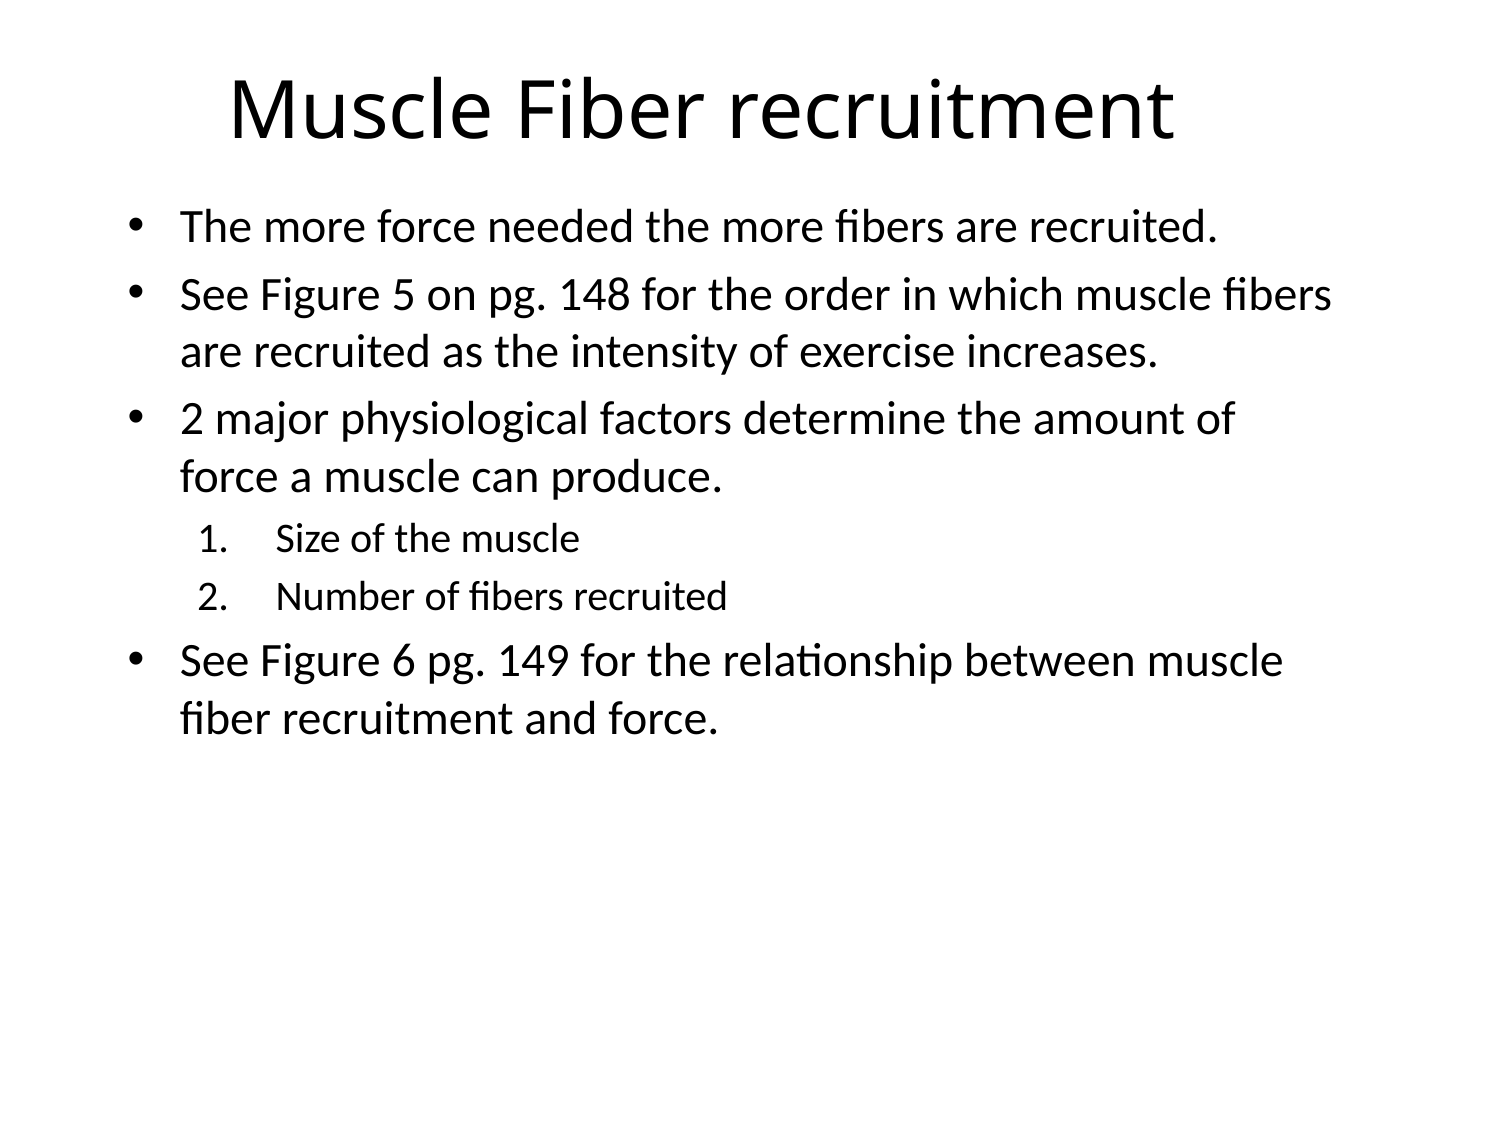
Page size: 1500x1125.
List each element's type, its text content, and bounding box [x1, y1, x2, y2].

title Muscle Fiber recruitment [125, 50, 1300, 163]
list The more force needed the more fibers are recruited. See Figure 5 on pg. 148 for the order in which muscle fibers are recruited as the intensity of exercise increases. 2 major physiological factors determine the amount of force a muscle can produce. Size of the muscle Number of fibers recruited See Figure 6 pg. 149 for the relationship between muscle fiber recruitment and force. [112, 187, 1350, 763]
